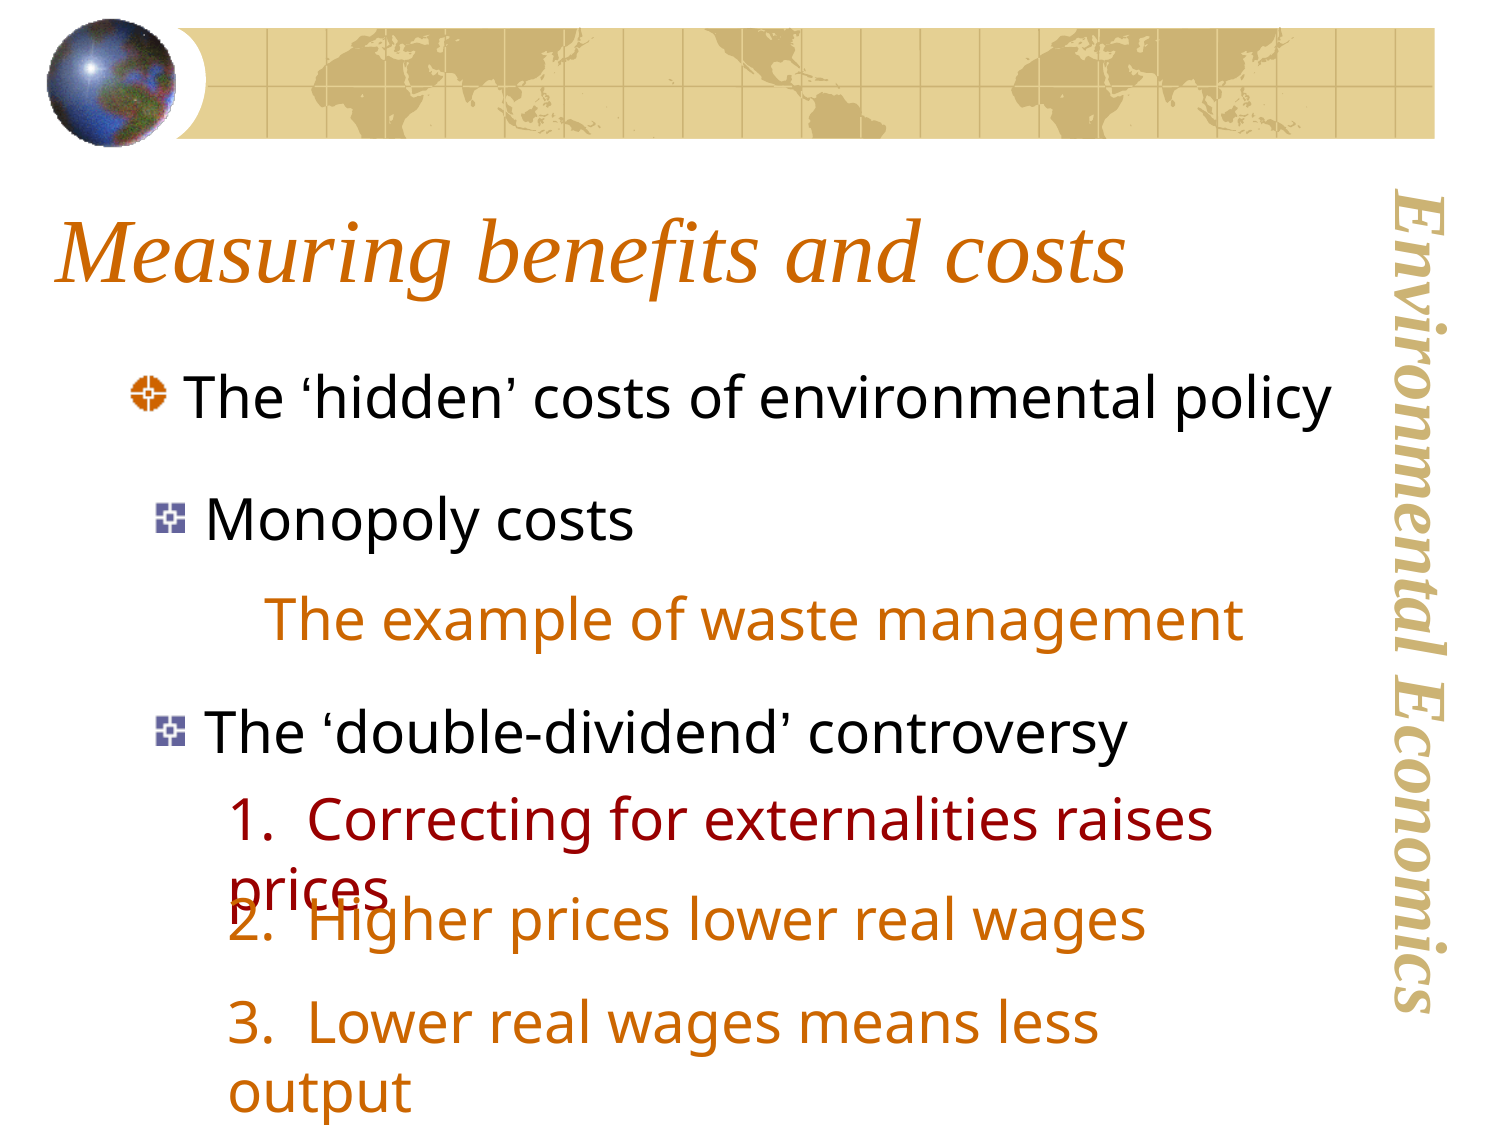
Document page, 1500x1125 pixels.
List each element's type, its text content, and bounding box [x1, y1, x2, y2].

text_box Monopoly costs [99, 474, 1413, 560]
picture [42, 14, 190, 151]
text_box The ‘double-dividend’ controversy [99, 687, 1300, 773]
picture [154, 714, 185, 746]
text_box 2. Higher prices lower real wages [62, 875, 1313, 960]
text_box 3. Lower real wages means less output [62, 977, 1313, 1125]
list The ‘hidden’ costs of environmental policy [112, 352, 1388, 463]
picture [127, 374, 169, 416]
picture [154, 501, 185, 533]
text_box The example of waste management [99, 575, 1413, 660]
title Measuring benefits and costs [40, 152, 1316, 341]
text_box 1. Correcting for externalities raises prices [62, 774, 1363, 930]
